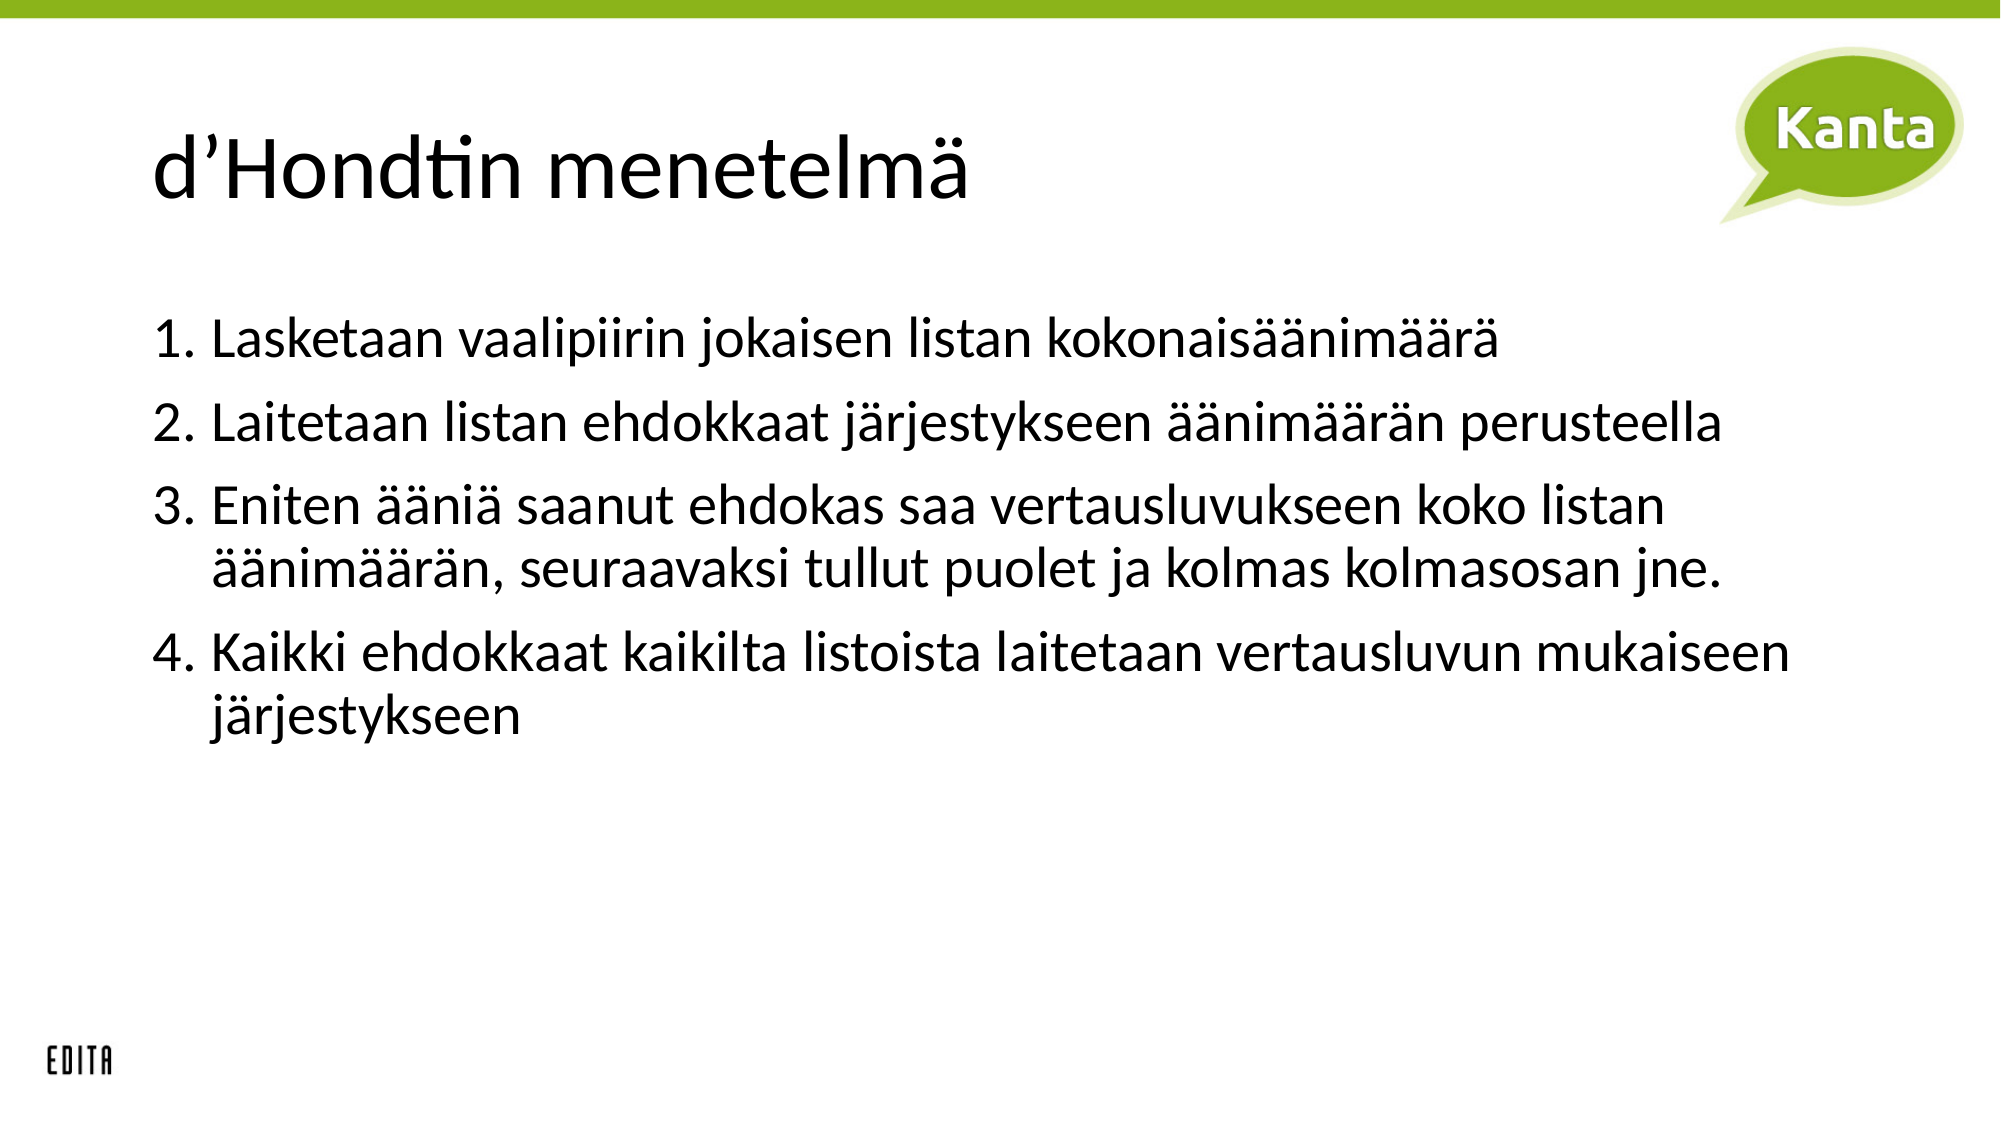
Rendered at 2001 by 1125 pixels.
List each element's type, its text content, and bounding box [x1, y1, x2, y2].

picture [0, 0, 2001, 1125]
title d’Hondtin menetelmä [137, 59, 1863, 278]
list Lasketaan vaalipiirin jokaisen listan kokonaisäänimäärä Laitetaan listan ehdokkaat järjestykseen äänimäärän perusteella Eniten ääniä saanut ehdokas saa vertausluvukseen koko listan äänimäärän, seuraavaksi tullut puolet ja kolmas kolmasosan jne. Kaikki ehdokkaat kaikilta listoista laitetaan vertausluvun mukaiseen järjestykseen [137, 299, 1863, 1014]
